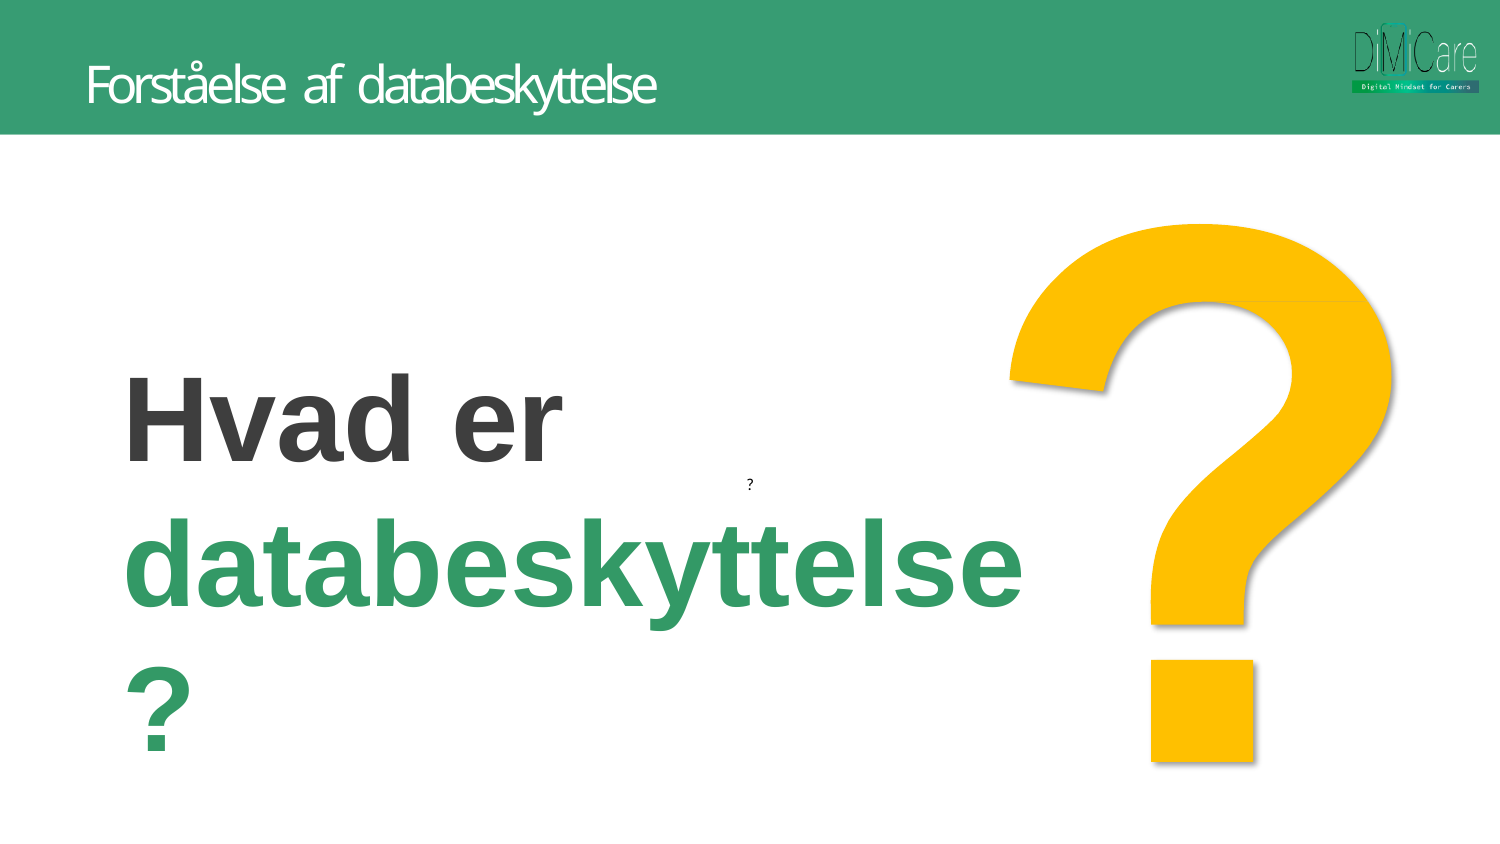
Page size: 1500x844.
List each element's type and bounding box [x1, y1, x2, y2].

text_box [0, 0, 518, 844]
text_box [520, 0, 1500, 844]
